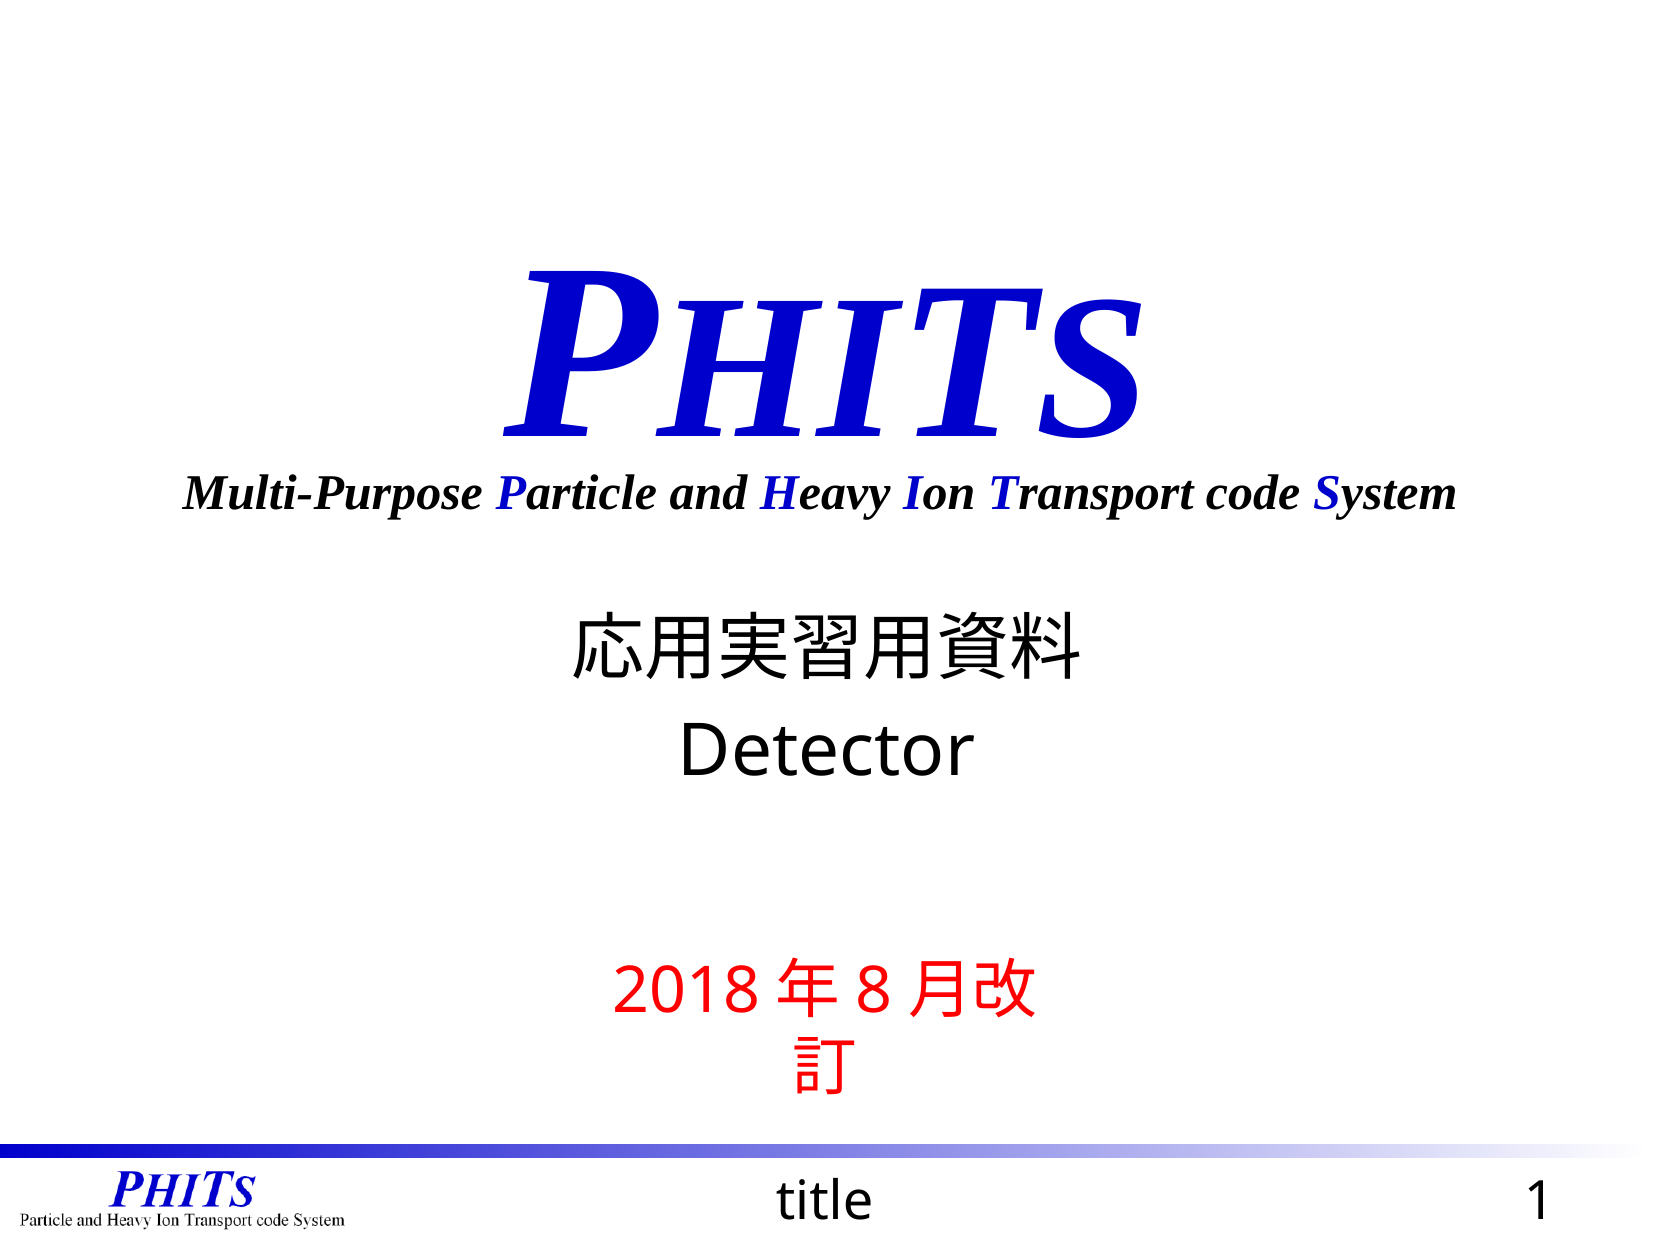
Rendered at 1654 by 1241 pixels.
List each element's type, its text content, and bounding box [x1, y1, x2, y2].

text_box title [397, 1157, 1252, 1239]
subtitle 応用実習用資料 Detector [75, 592, 1578, 910]
text_box [0, 1144, 1647, 1158]
text_box Multi-Purpose Particle and Heavy Ion Transport code System [38, 451, 1602, 528]
title PHITS [124, 179, 1530, 451]
text_box 2018年8月改訂 [570, 939, 1079, 1111]
picture [13, 1165, 351, 1232]
text_box 1 [1474, 1157, 1605, 1240]
